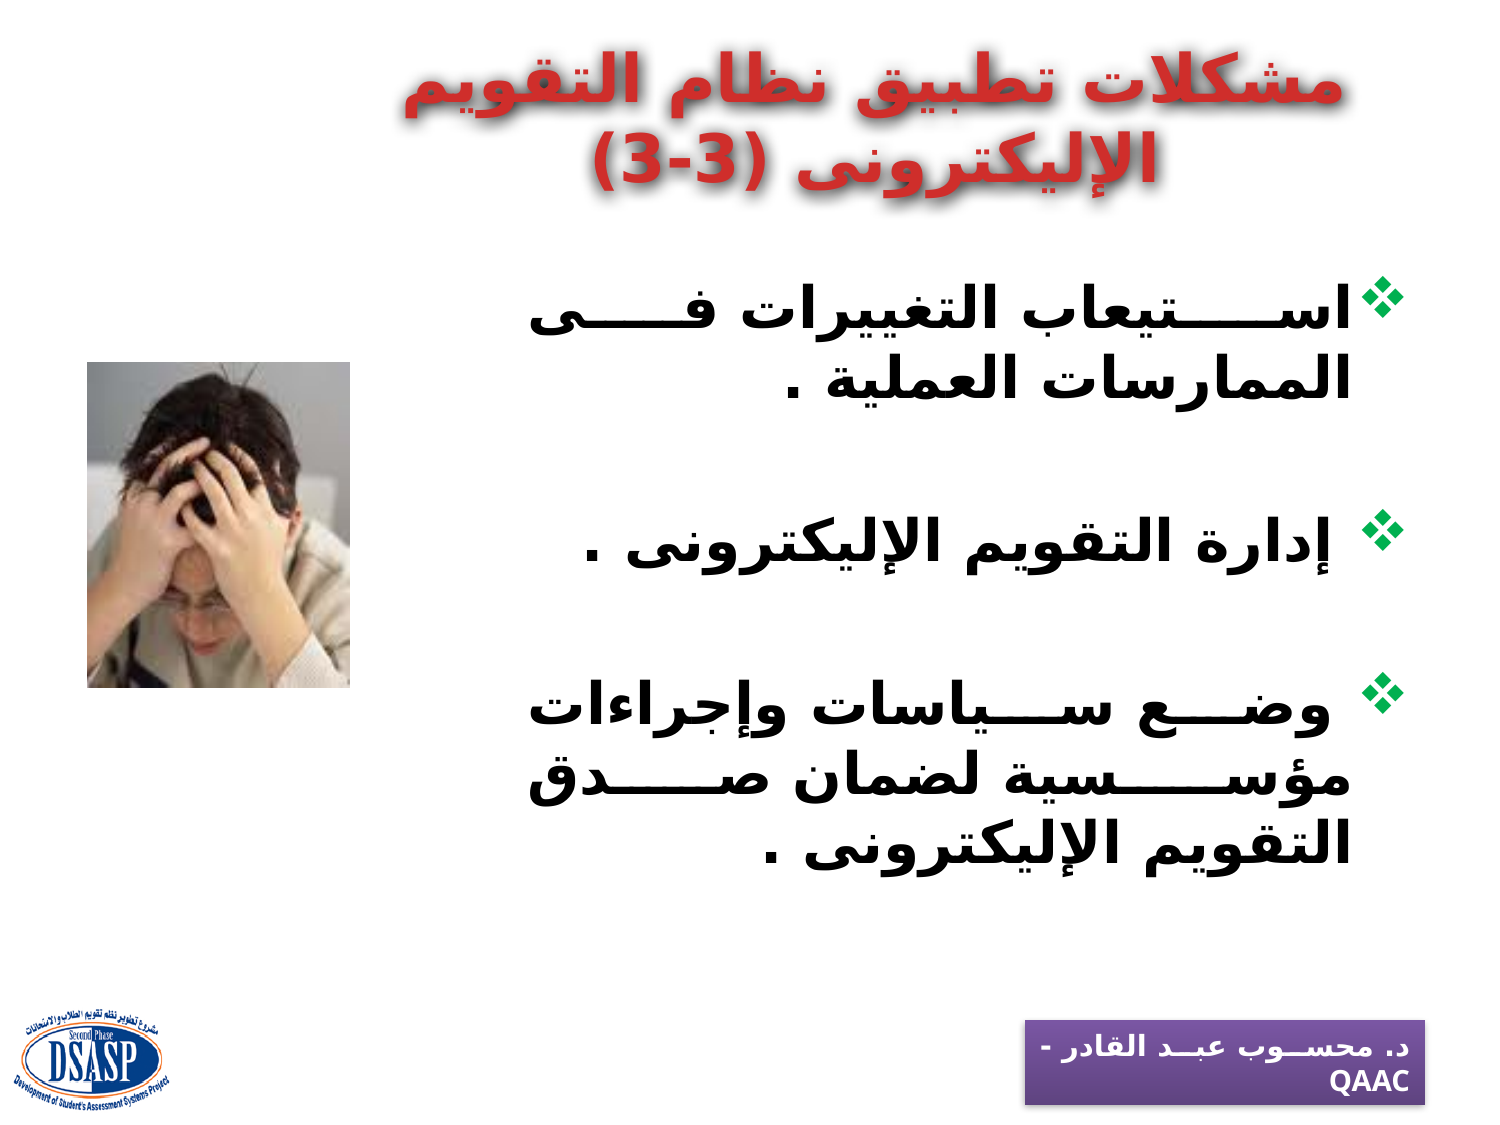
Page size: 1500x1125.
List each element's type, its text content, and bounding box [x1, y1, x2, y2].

list استيعاب التغييرات فى الممارسات العملية . إدارة التقويم الإليكترونى . وضع سياسات وإجراءات مؤسسية لضمان صدق التقويم الإليكترونى . [512, 262, 1425, 1005]
picture [12, 1006, 175, 1113]
picture [87, 362, 351, 688]
title مشكلات تطبيق نظام التقويم الإليكترونى (3-3) [319, 39, 1431, 194]
